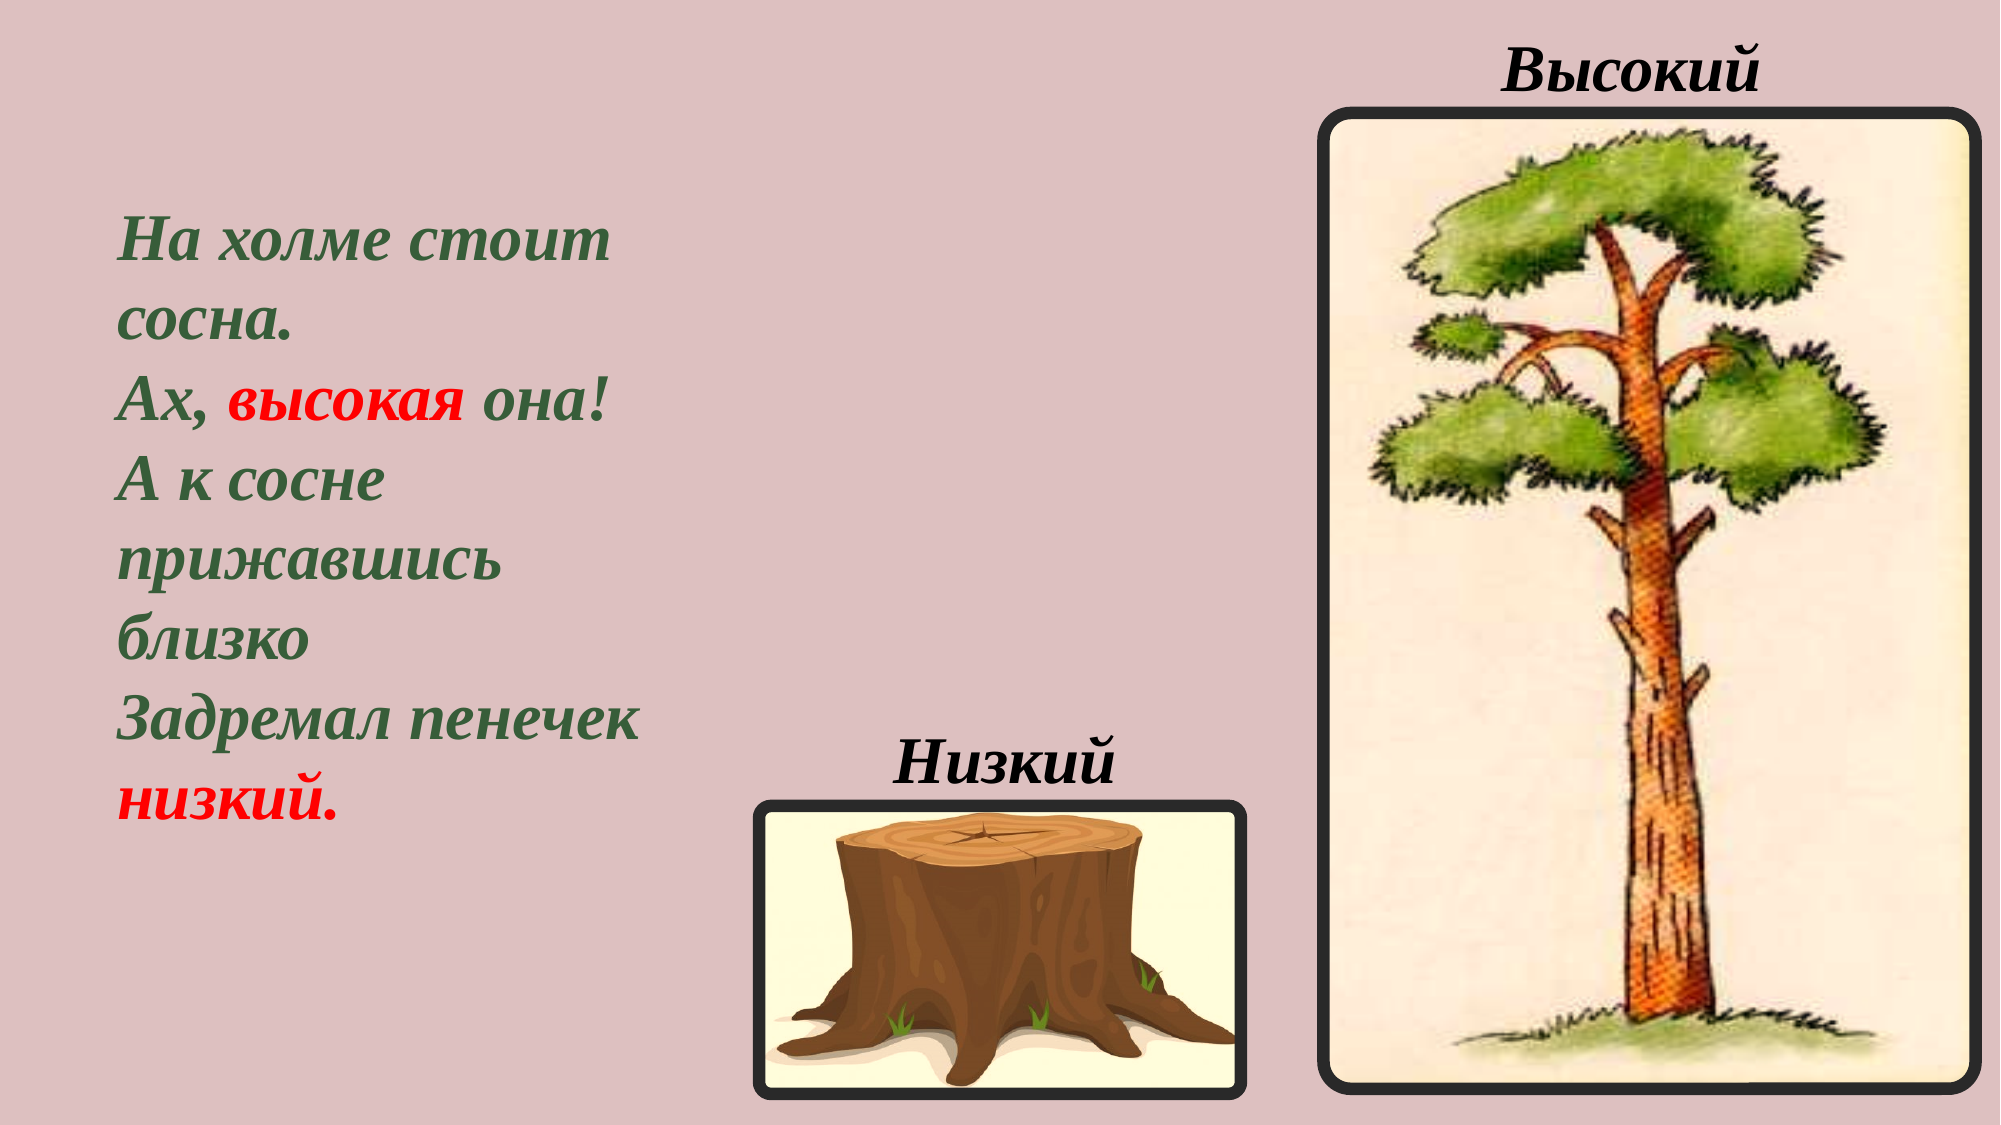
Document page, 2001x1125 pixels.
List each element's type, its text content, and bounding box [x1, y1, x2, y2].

text_box На холме стоит сосна. Ах, высокая она! А к сосне прижавшись близко Задремал пенечек низкий. [102, 106, 707, 1001]
picture [1323, 112, 1976, 1089]
text_box Низкий [878, 709, 1294, 805]
picture [759, 805, 1241, 1094]
text_box Высокий [1487, 17, 1943, 109]
